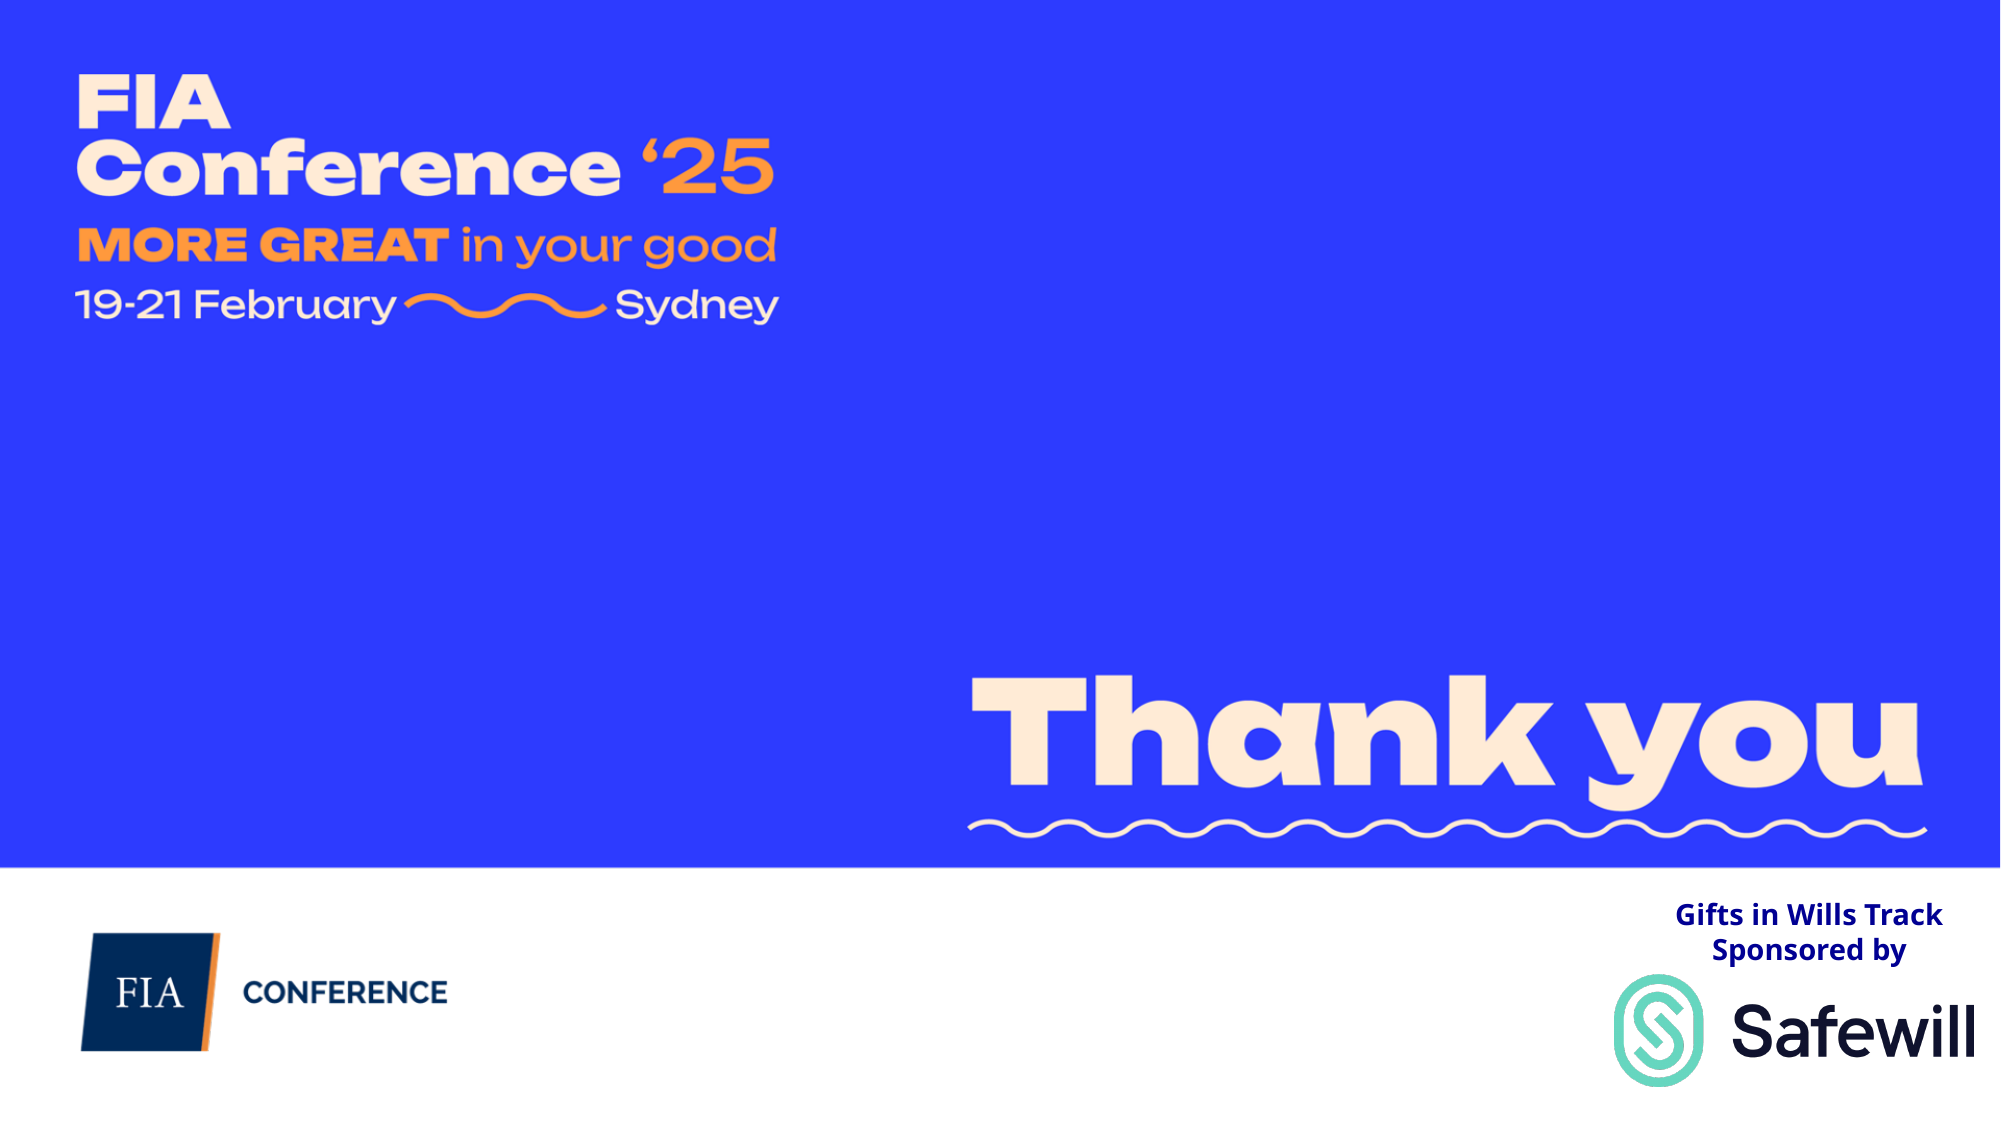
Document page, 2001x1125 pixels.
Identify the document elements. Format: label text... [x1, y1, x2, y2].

text_box Gifts in Wills Track Sponsored by [1660, 889, 1959, 974]
picture [0, 0, 2001, 1125]
